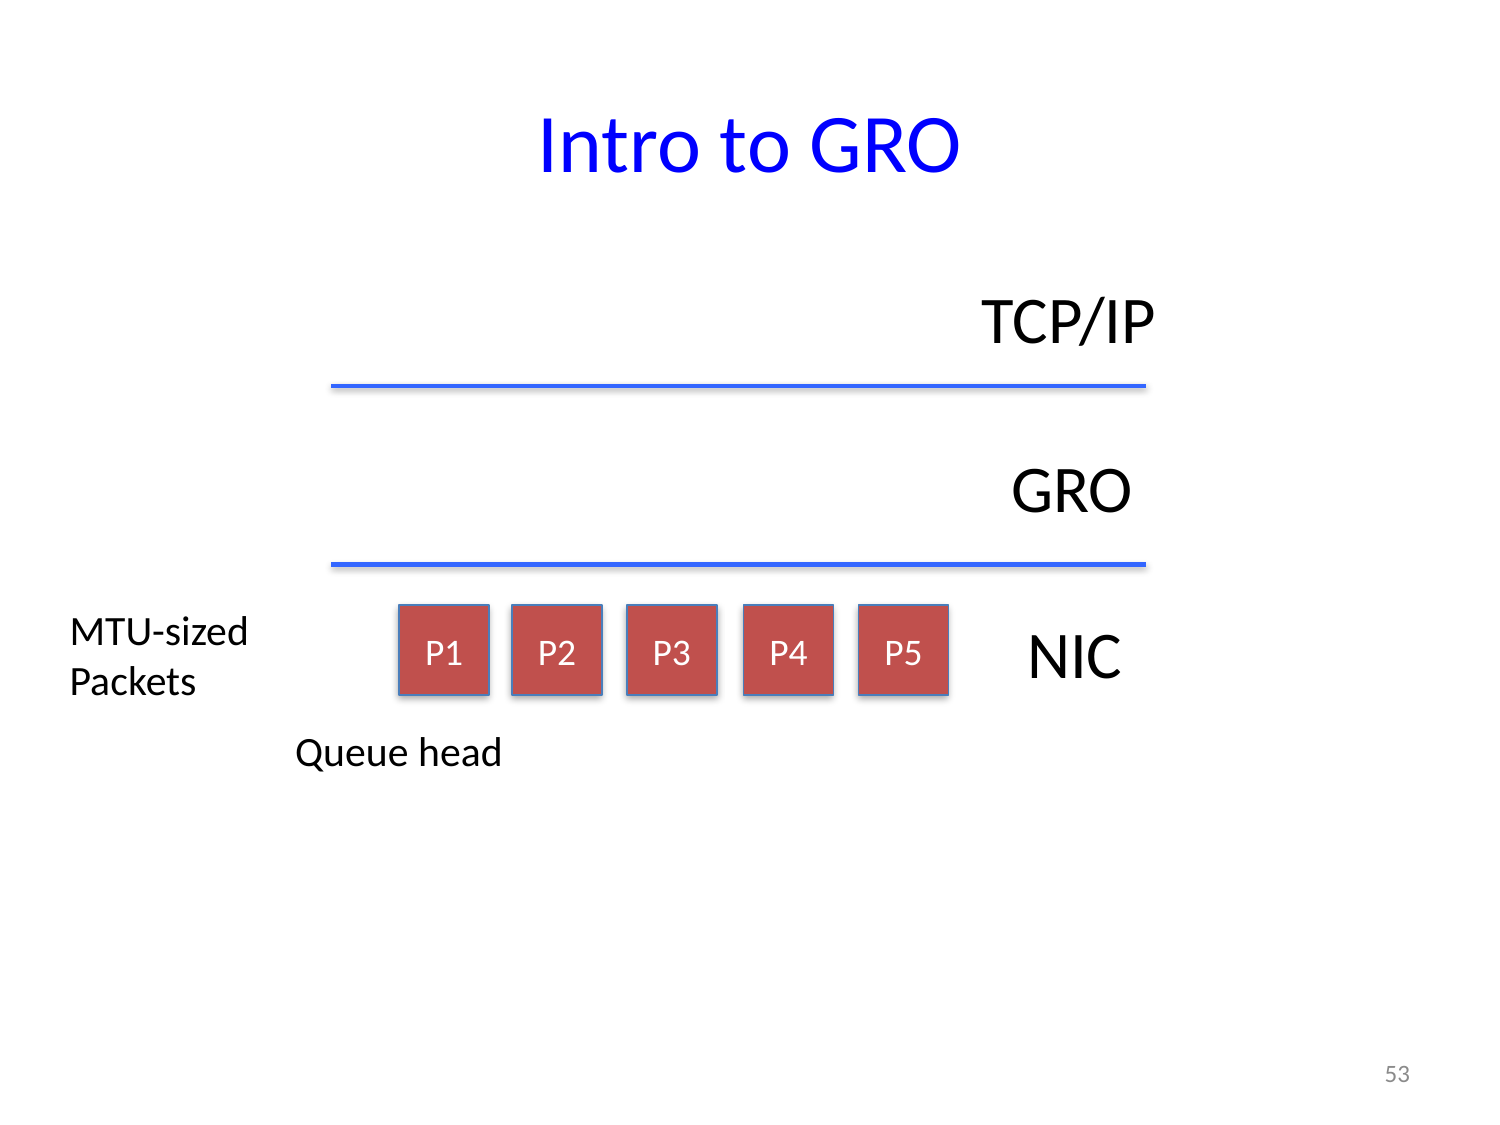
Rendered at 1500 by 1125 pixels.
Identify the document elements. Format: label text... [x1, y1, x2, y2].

text_box P5 [858, 604, 949, 696]
text_box P3 [626, 604, 718, 696]
text_box GRO [996, 438, 1149, 534]
text_box P4 [743, 604, 834, 696]
slide_number 53 [1074, 1042, 1425, 1103]
text_box TCP/IP [966, 269, 1172, 365]
text_box NIC [1012, 604, 1138, 700]
text_box P1 [398, 604, 490, 696]
text_box MTU-sized Packets [54, 596, 274, 712]
text_box P2 [511, 604, 603, 696]
title Intro to GRO [75, 45, 1425, 233]
text_box Queue head [280, 717, 518, 783]
